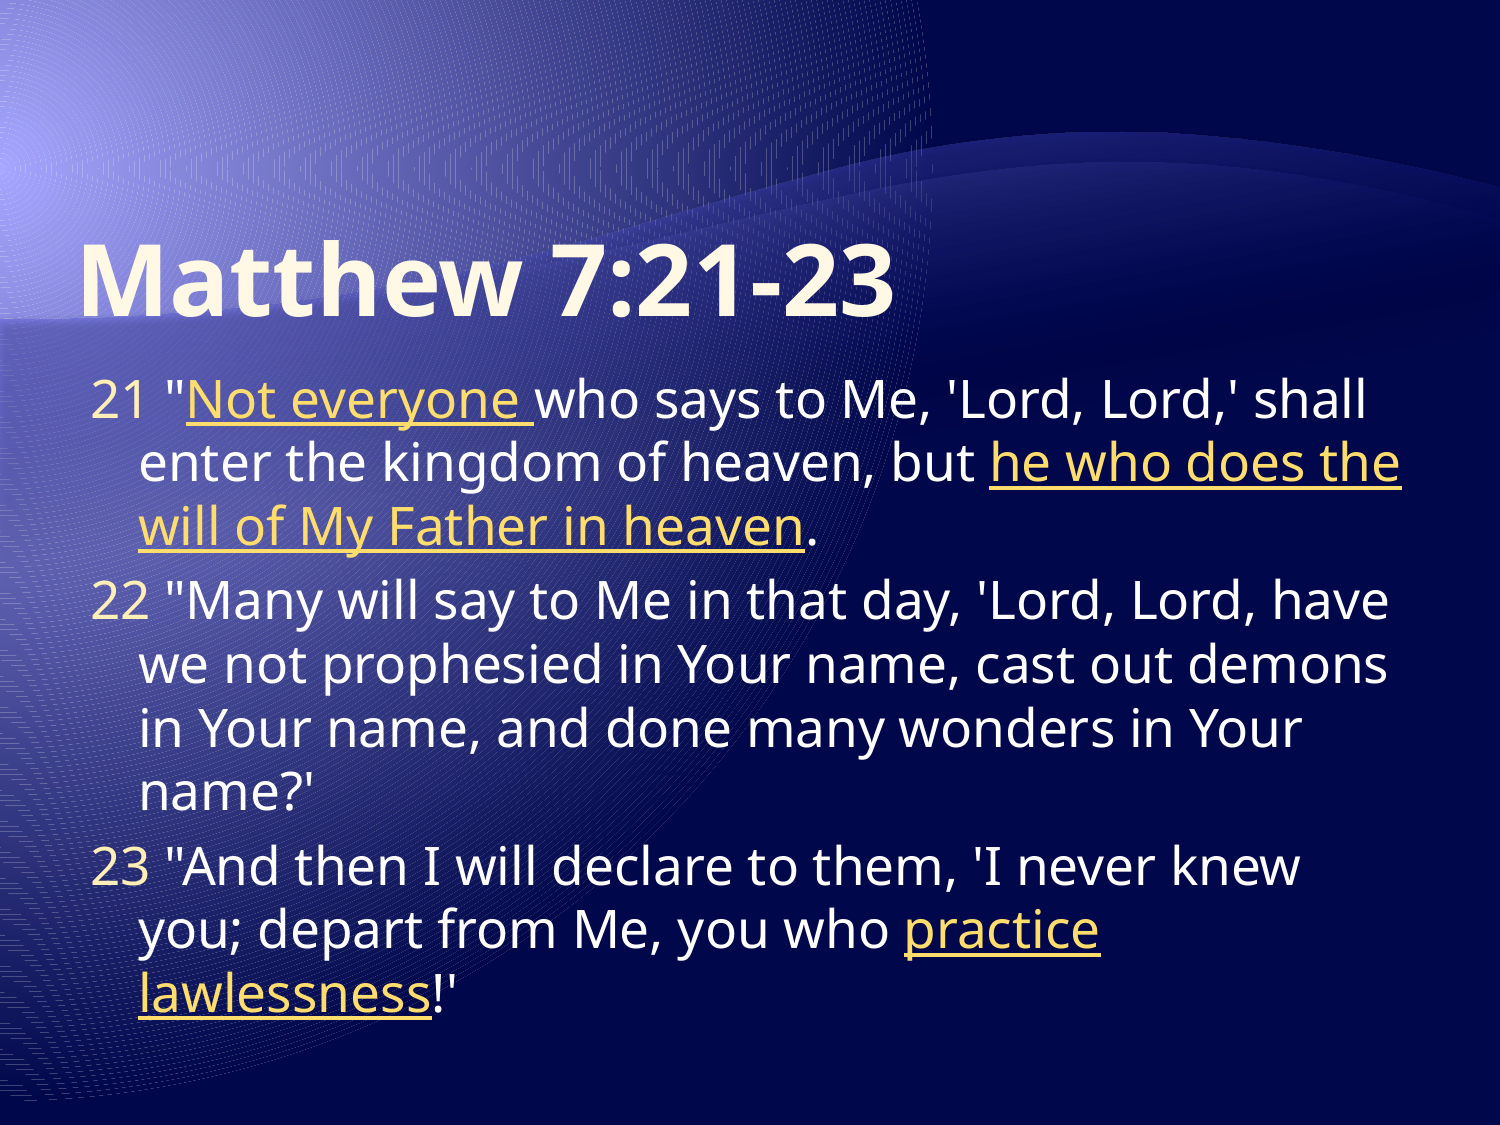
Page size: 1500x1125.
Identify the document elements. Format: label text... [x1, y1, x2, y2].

title Matthew 7:21-23 [75, 87, 1425, 338]
list 21 "Not everyone who says to Me, 'Lord, Lord,' shall enter the kingdom of heaven, but he who does the will of My Father in heaven. 22 "Many will say to Me in that day, 'Lord, Lord, have we not prophesied in Your name, cast out demons in Your name, and done many wonders in Your name?' 23 "And then I will declare to them, 'I never knew you; depart from Me, you who practice lawlessness!' [75, 357, 1425, 1033]
